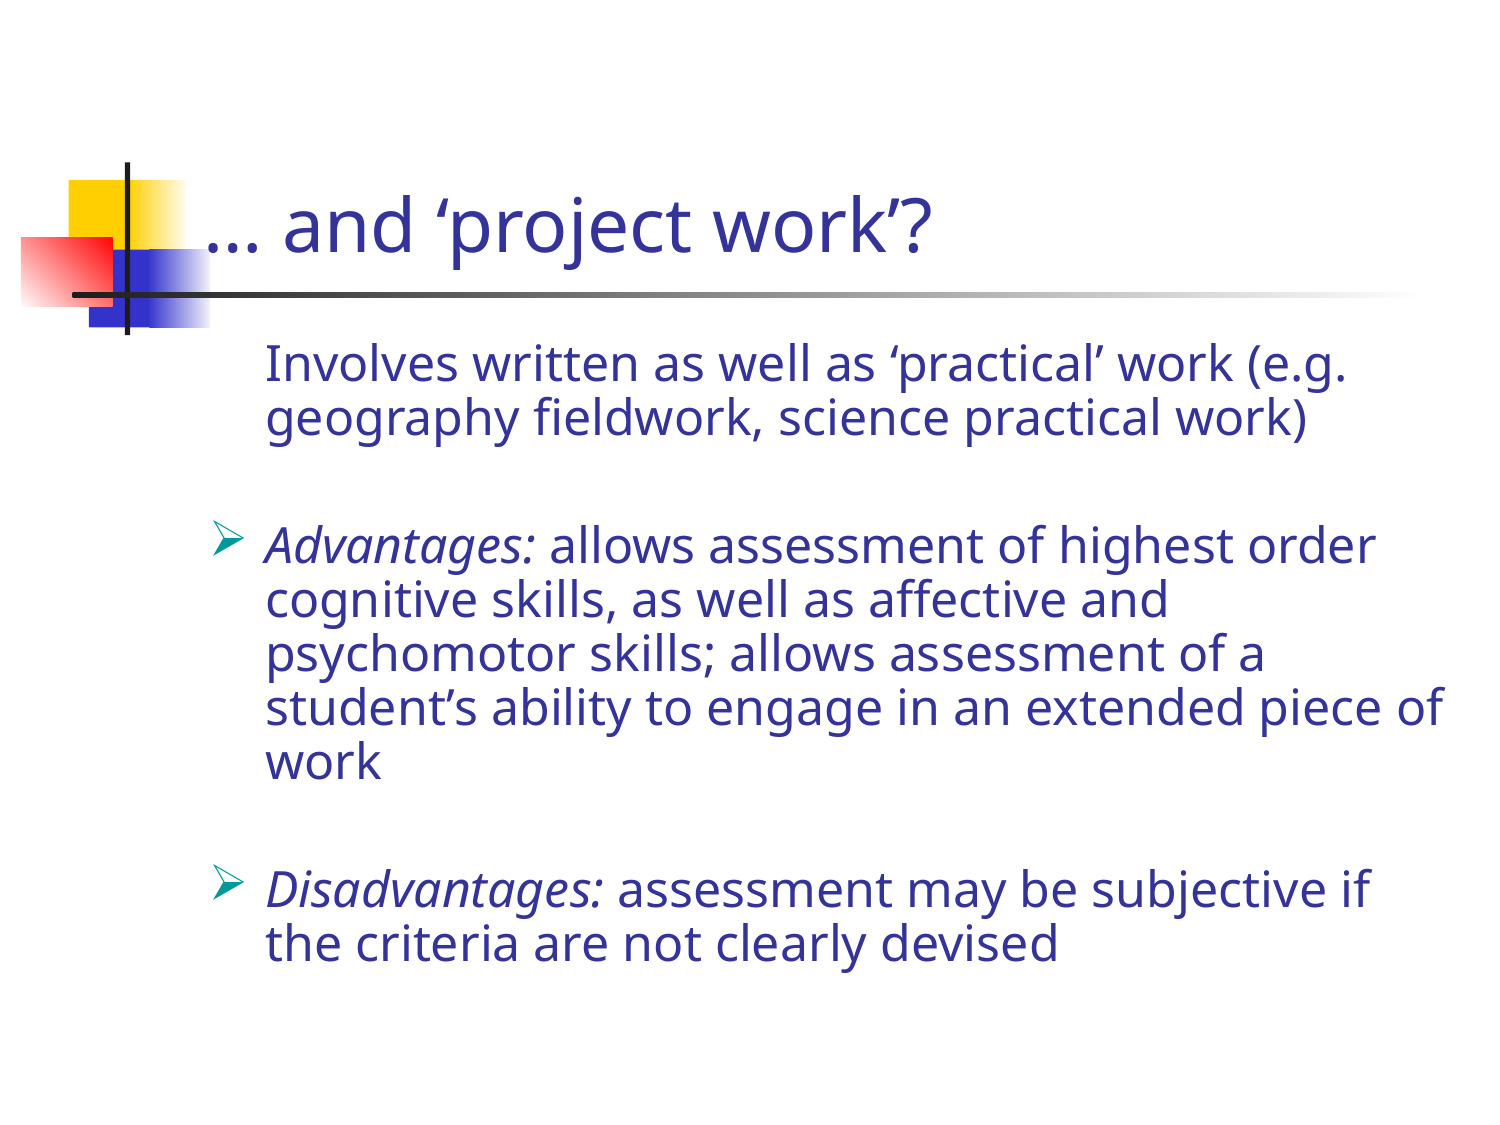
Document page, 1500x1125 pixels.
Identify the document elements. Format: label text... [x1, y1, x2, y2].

title … and ‘project work’? [188, 35, 1468, 275]
list Involves written as well as ‘practical’ work (e.g. geography fieldwork, science practical work) Advantages: allows assessment of highest order cognitive skills, as well as affective and psychomotor skills; allows assessment of a student’s ability to engage in an extended piece of work Disadvantages: assessment may be subjective if the criteria are not clearly devised [193, 331, 1469, 1006]
